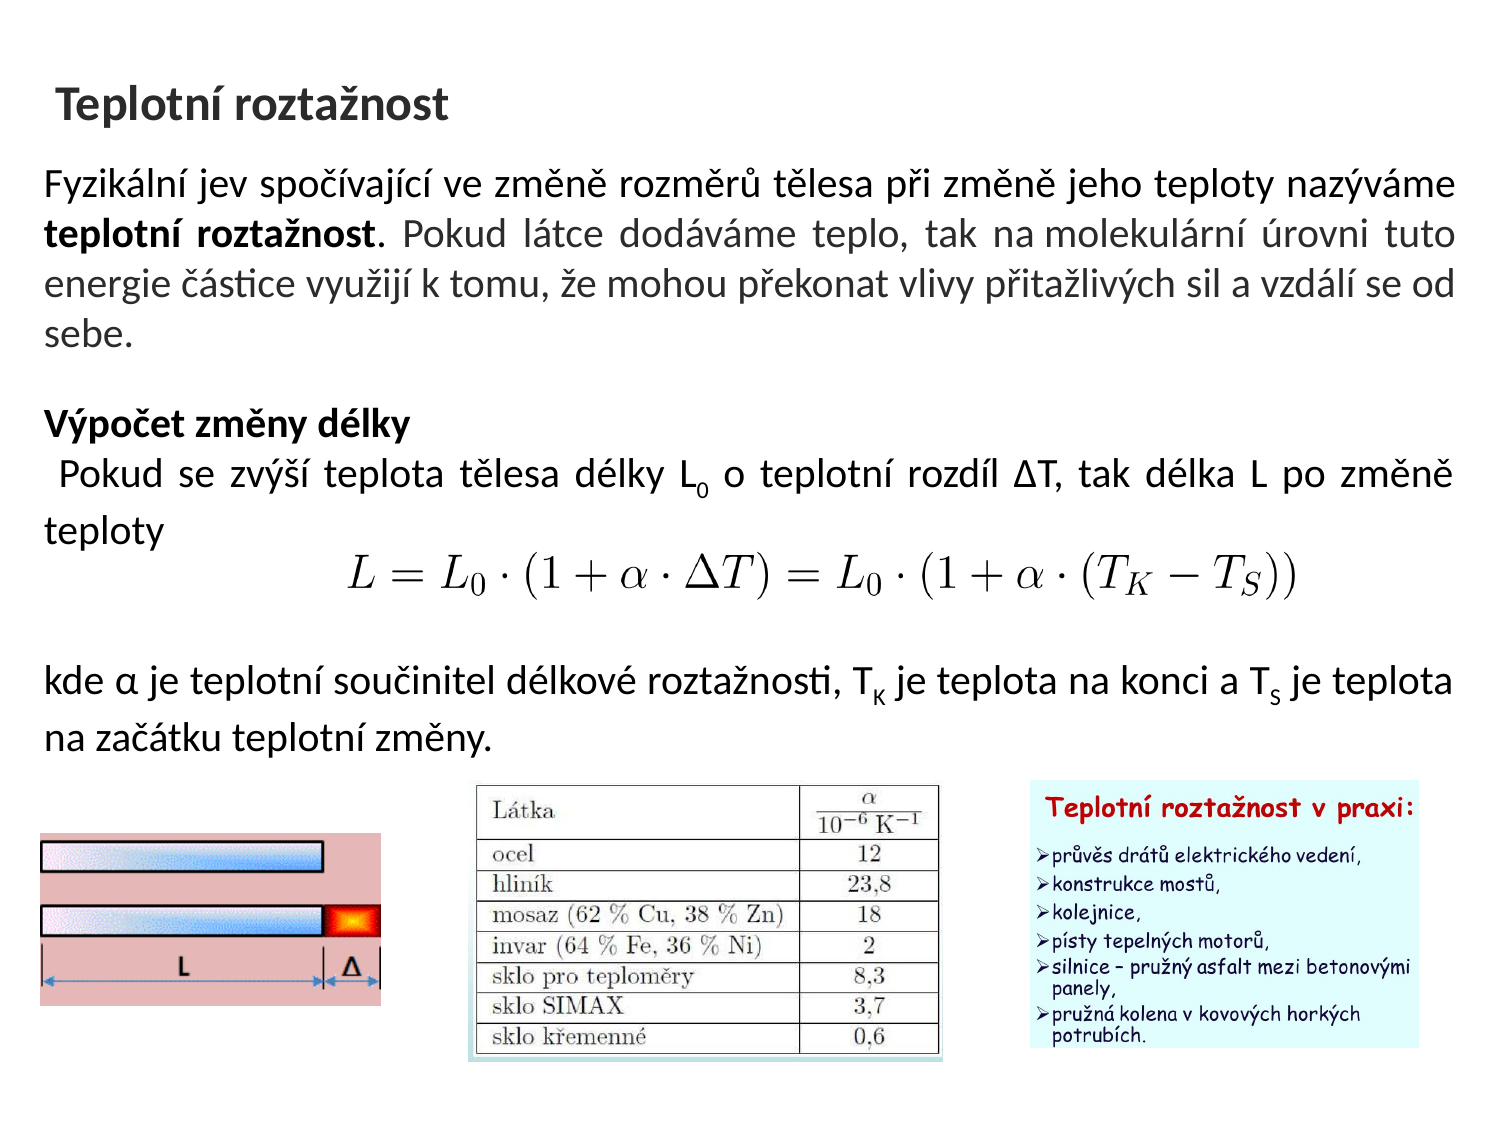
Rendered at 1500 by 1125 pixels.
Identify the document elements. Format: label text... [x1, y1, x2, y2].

text_box Výpočet změny délky Pokud se zvýší teplota tělesa délky L0 o teplotní rozdíl ΔT, tak délka L po změně teploty kde α je teplotní součinitel délkové roztažnosti, TK je teplota na konci a TS je teplota na začátku teplotní změny. [29, 388, 1469, 768]
picture [468, 780, 943, 1063]
picture [40, 833, 381, 1007]
picture [345, 551, 1299, 600]
text_box Teplotní roztažnost [40, 62, 791, 138]
text_box Fyzikální jev spočívající ve změně rozměrů tělesa při změně jeho teploty nazýváme teplotní roztažnost. Pokud látce dodáváme teplo, tak na molekulární úrovni tuto energie částice využijí k tomu, že mohou překonat vlivy přitažlivých sil a vzdálí se od sebe. [29, 148, 1471, 363]
picture [1030, 780, 1419, 1048]
